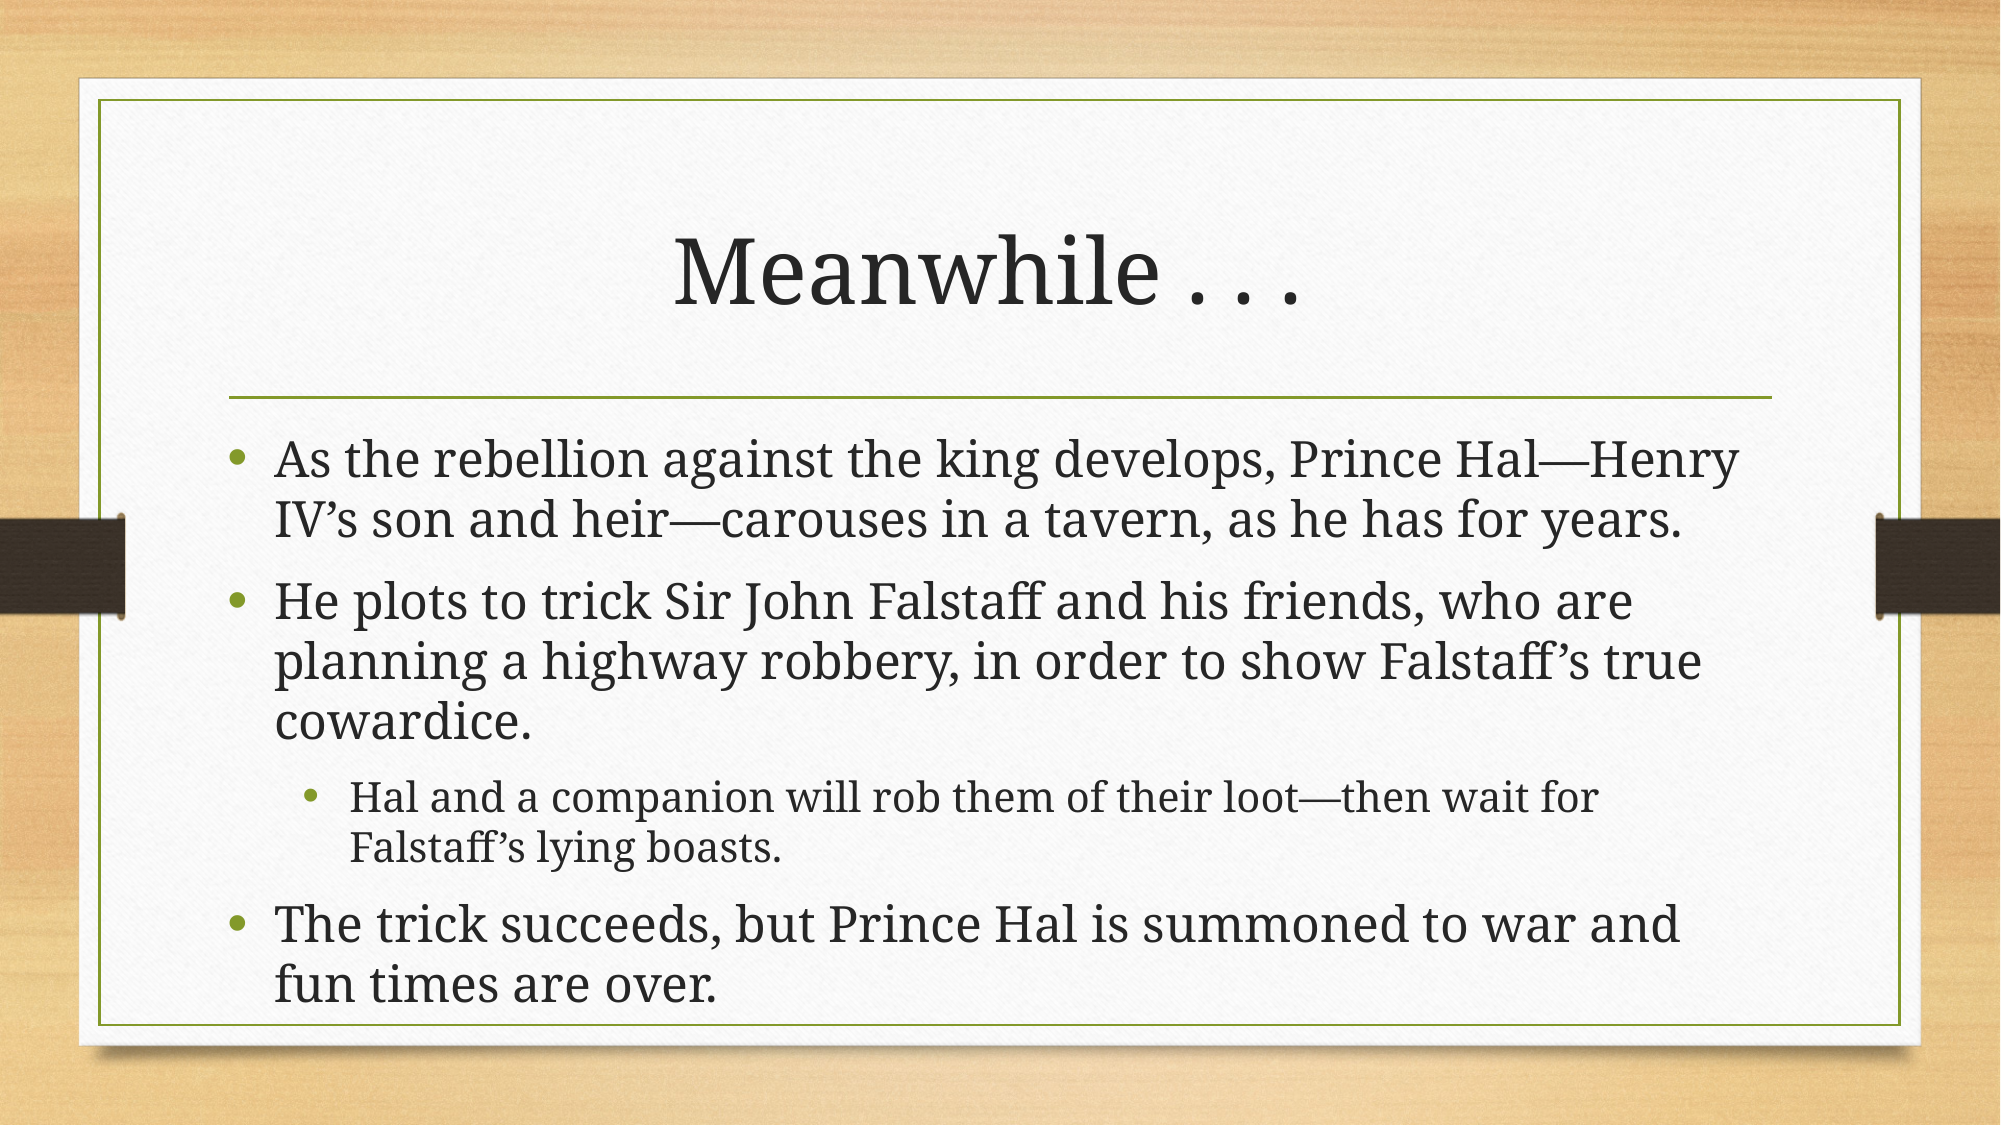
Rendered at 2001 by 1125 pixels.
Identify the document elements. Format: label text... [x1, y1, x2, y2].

title Meanwhile . . . [212, 161, 1788, 375]
list As the rebellion against the king develops, Prince Hal—Henry IV’s son and heir—carouses in a tavern, as he has for years. He plots to trick Sir John Falstaff and his friends, who are planning a highway robbery, in order to show Falstaff’s true cowardice. Hal and a companion will rob them of their loot—then wait for Falstaff’s lying boasts. The trick succeeds, but Prince Hal is summoned to war and fun times are over. [212, 419, 1788, 964]
picture [0, 0, 2001, 1125]
